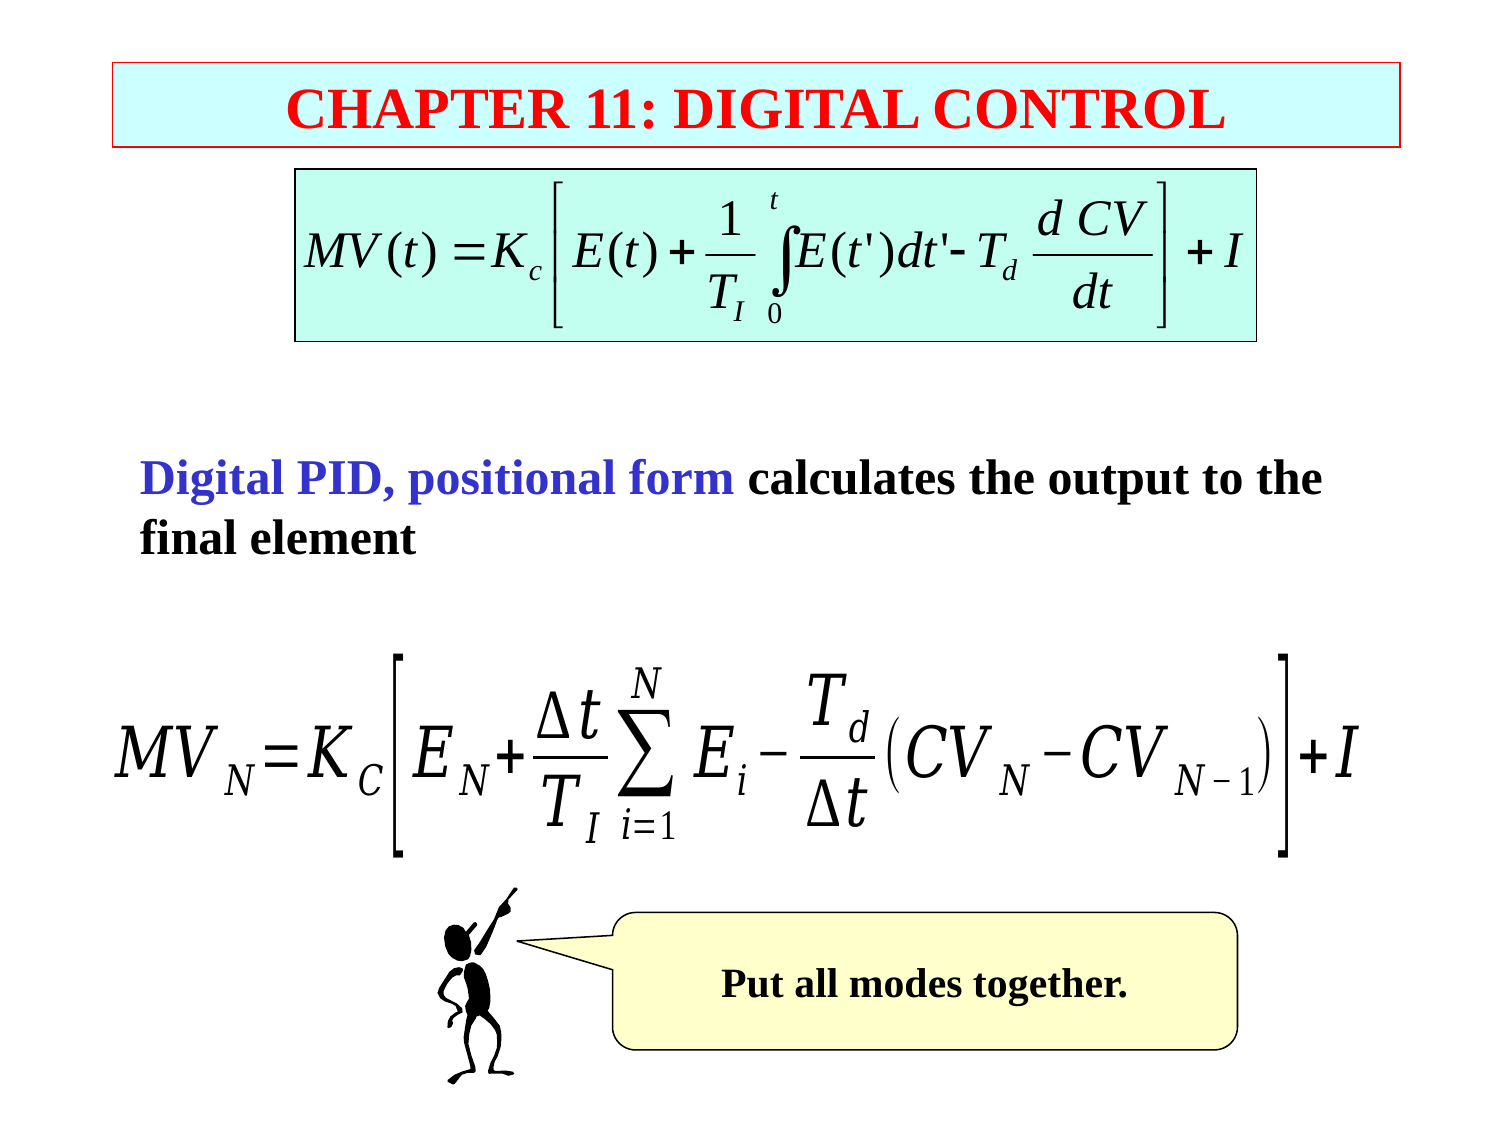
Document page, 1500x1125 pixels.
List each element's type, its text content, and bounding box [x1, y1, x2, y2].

text_box Digital PID, positional form calculates the output to the final element [124, 437, 1400, 573]
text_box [437, 887, 518, 1085]
text_box CHAPTER 11: DIGITAL CONTROL [112, 62, 1400, 148]
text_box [295, 169, 1256, 341]
text_box Put all modes together. [522, 912, 1238, 1050]
